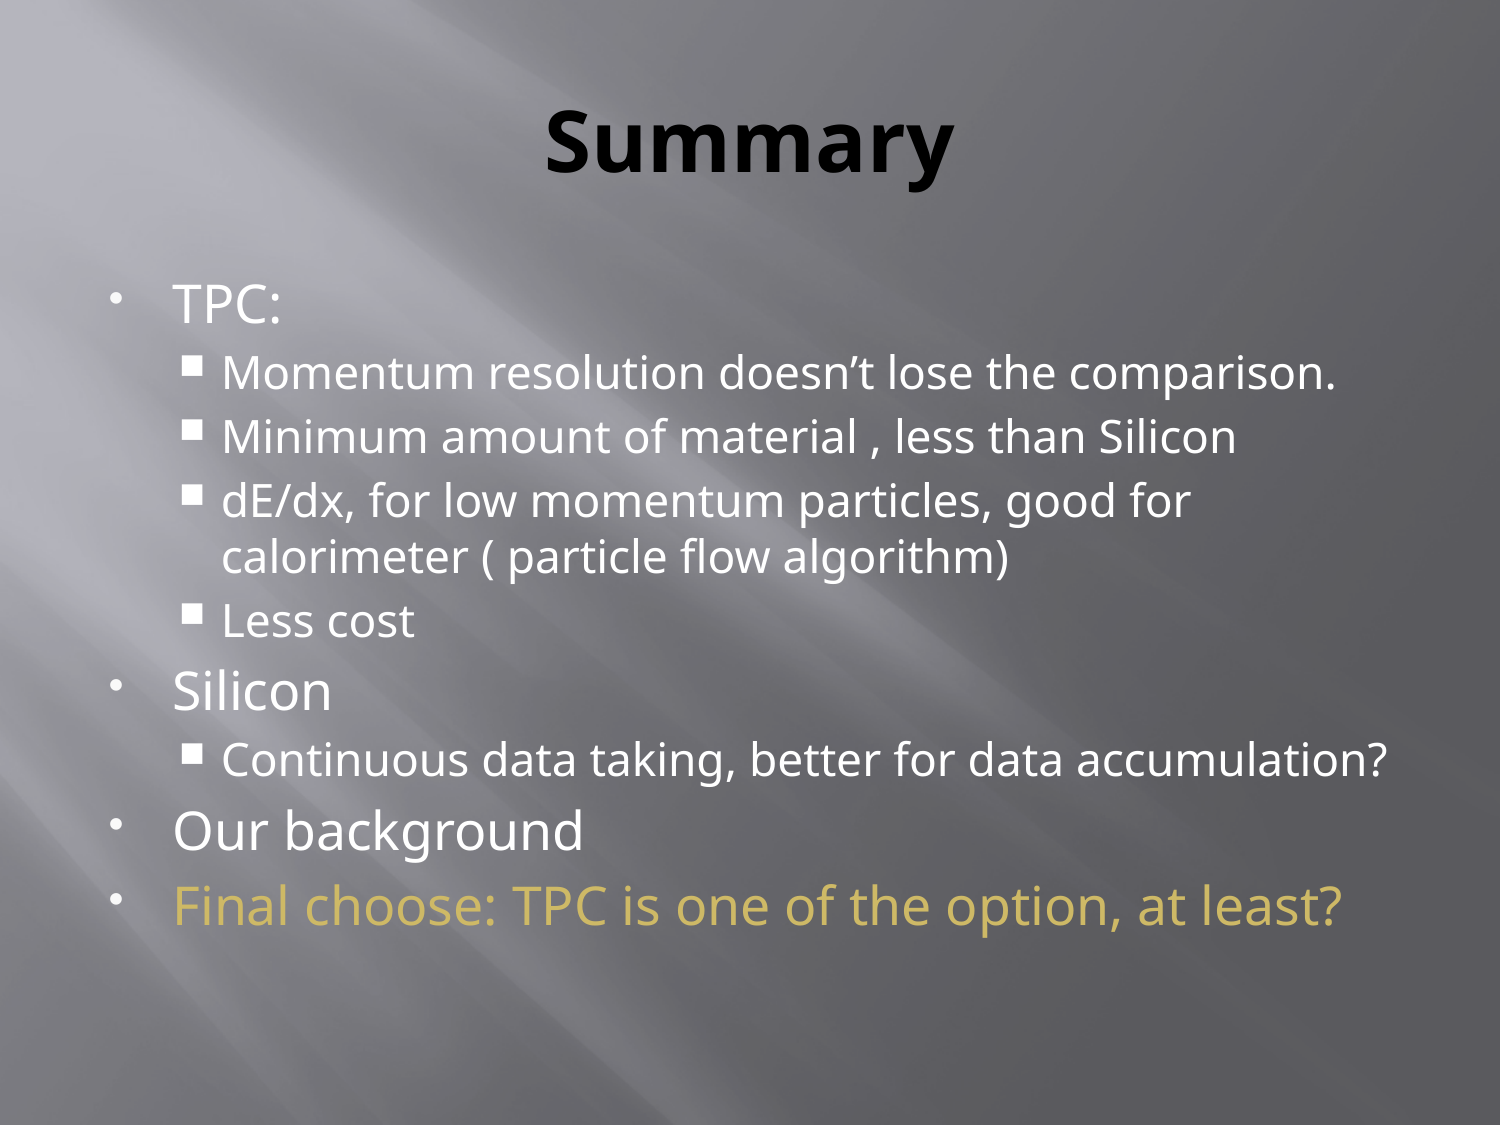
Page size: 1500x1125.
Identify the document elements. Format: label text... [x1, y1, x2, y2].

title Summary [75, 45, 1425, 233]
list TPC: Momentum resolution doesn’t lose the comparison. Minimum amount of material , less than Silicon dE/dx, for low momentum particles, good for calorimeter ( particle flow algorithm) Less cost Silicon Continuous data taking, better for data accumulation? Our background Final choose: TPC is one of the option, at least? [75, 262, 1425, 1035]
